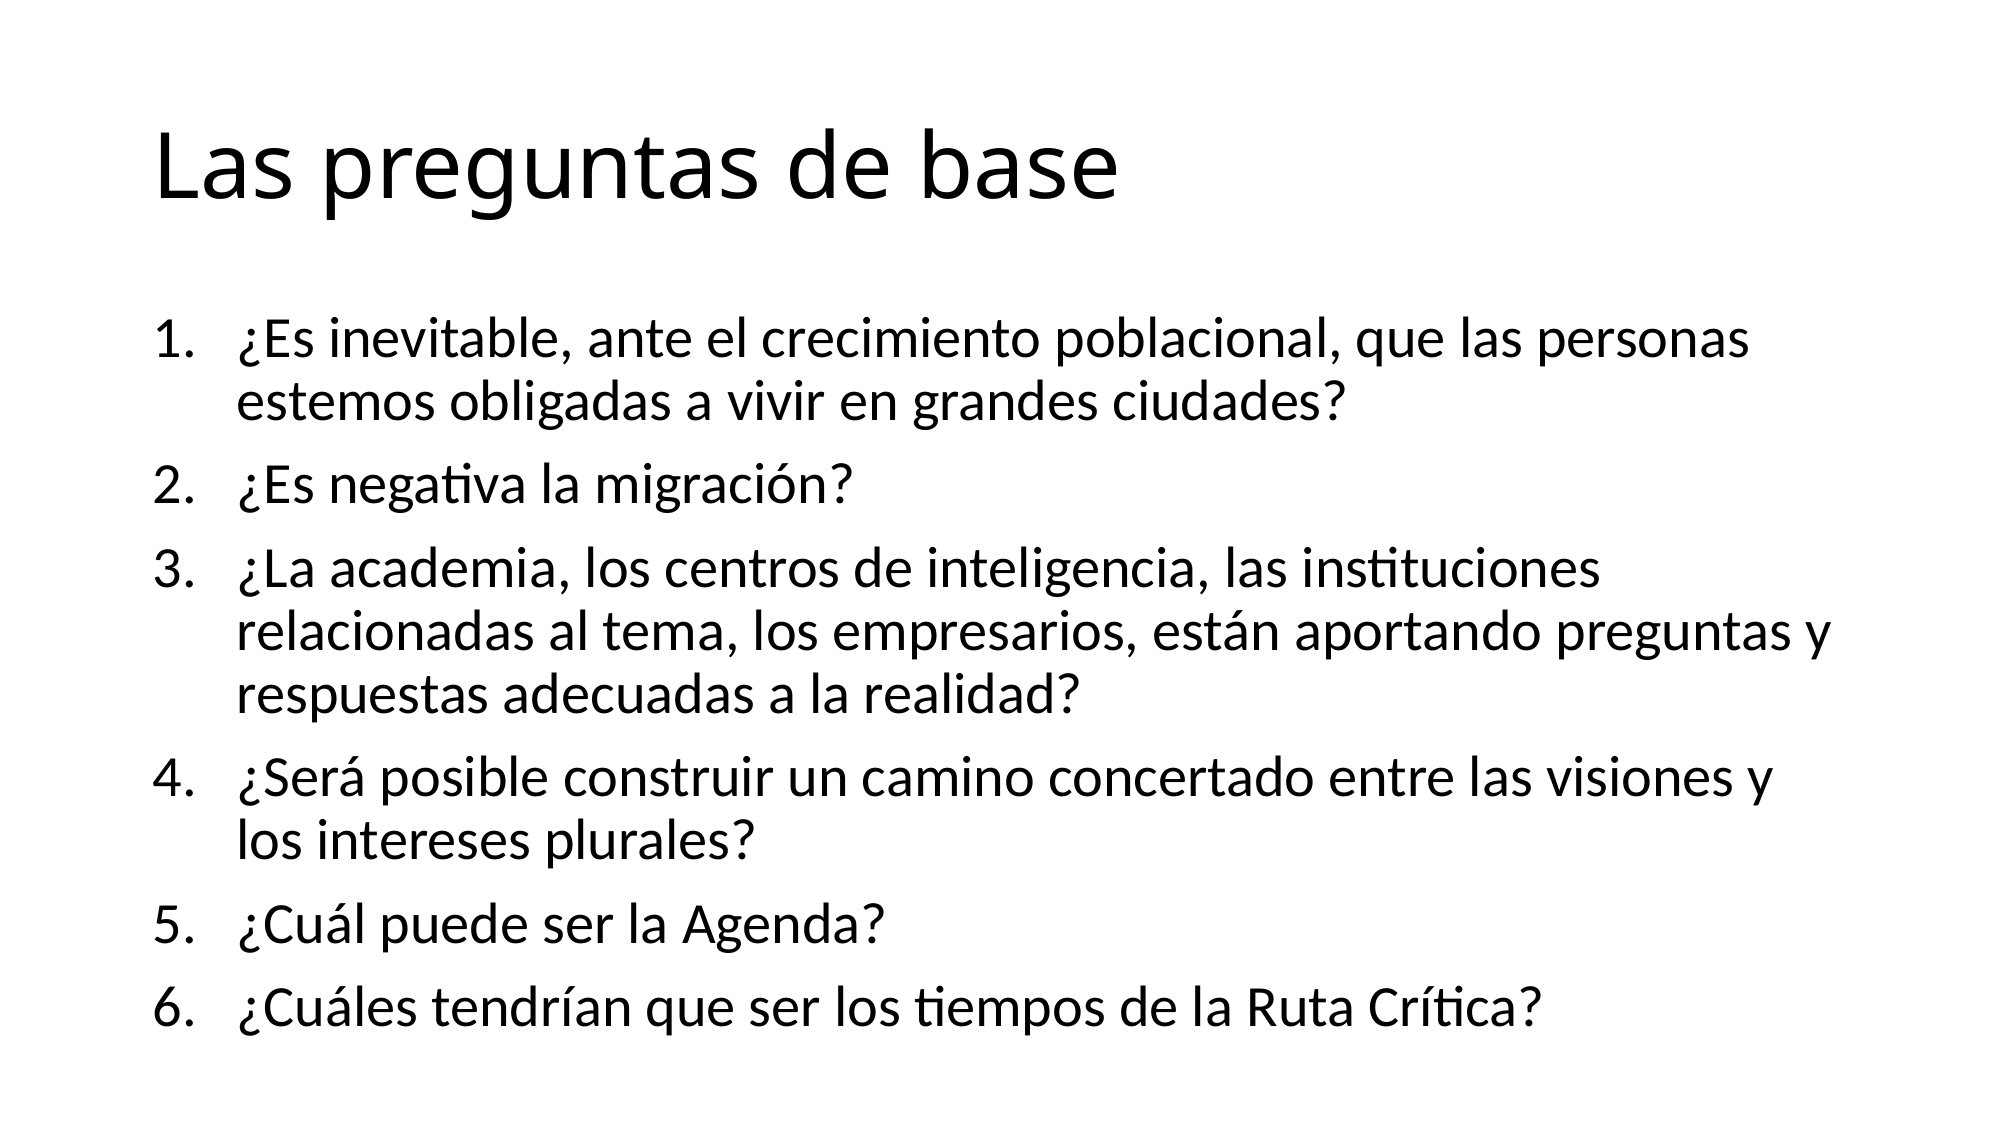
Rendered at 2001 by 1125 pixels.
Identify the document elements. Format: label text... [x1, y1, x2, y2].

title Las preguntas de base [137, 59, 1863, 278]
list ¿Es inevitable, ante el crecimiento poblacional, que las personas estemos obligadas a vivir en grandes ciudades? ¿Es negativa la migración? ¿La academia, los centros de inteligencia, las instituciones relacionadas al tema, los empresarios, están aportando preguntas y respuestas adecuadas a la realidad? ¿Será posible construir un camino concertado entre las visiones y los intereses plurales? ¿Cuál puede ser la Agenda? ¿Cuáles tendrían que ser los tiempos de la Ruta Crítica? [137, 299, 1863, 1089]
